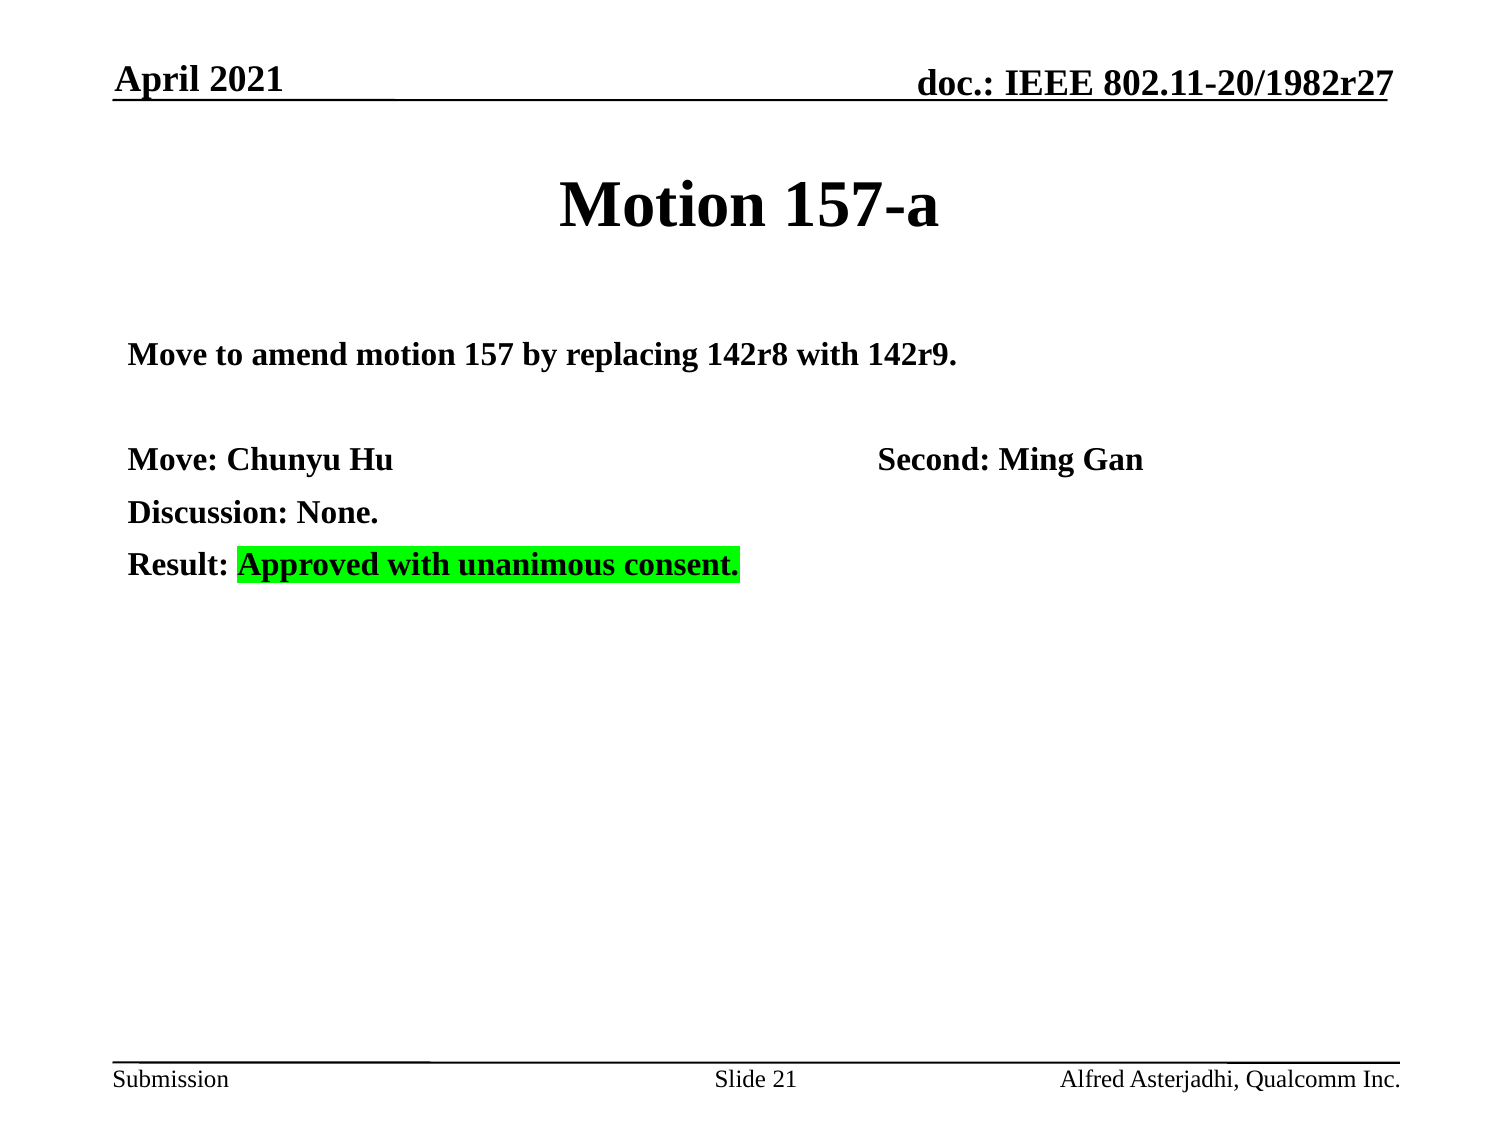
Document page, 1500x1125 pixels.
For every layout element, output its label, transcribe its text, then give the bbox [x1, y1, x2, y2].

slide_number Slide 21 [712, 1061, 800, 1123]
list Move to amend motion 157 by replacing 142r8 with 142r9. Move: Chunyu Hu Second: Ming Gan Discussion: None. Result: Approved with unanimous consent. [112, 324, 1388, 1000]
title Motion 157-a [112, 112, 1388, 288]
footer Alfred Asterjadhi, Qualcomm Inc. [878, 1061, 1402, 1093]
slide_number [114, 54, 423, 100]
